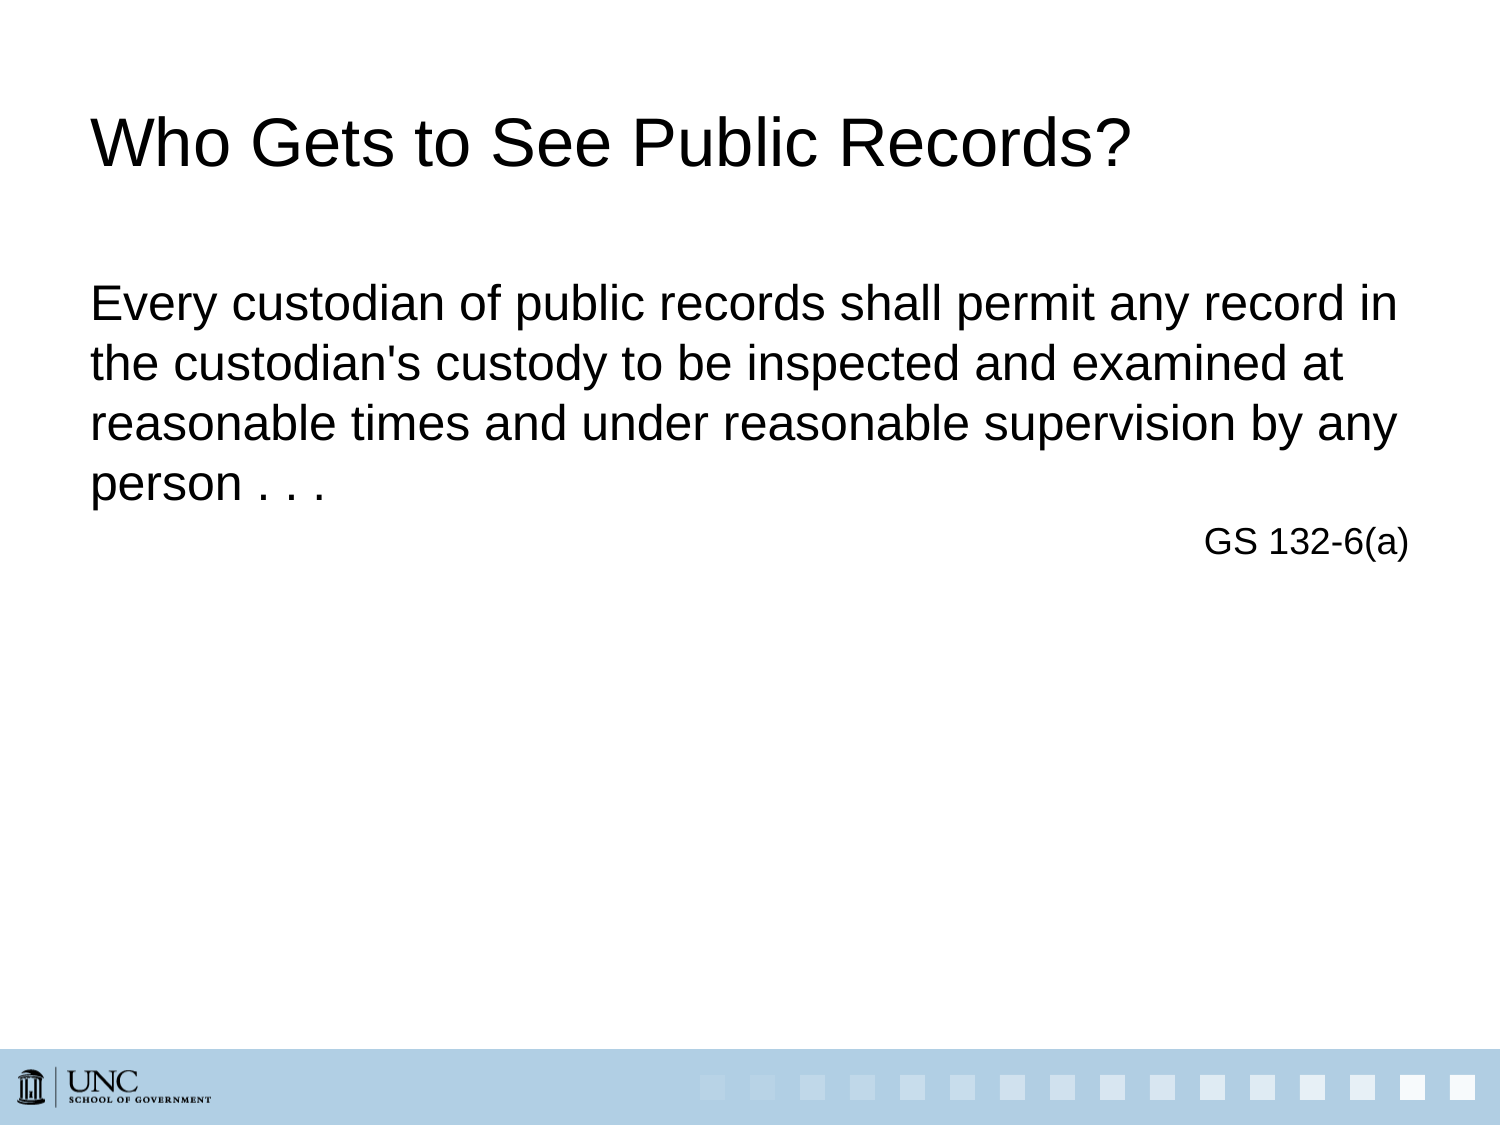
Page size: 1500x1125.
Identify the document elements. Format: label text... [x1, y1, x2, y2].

list Every custodian of public records shall permit any record in the custodian's custody to be inspected and examined at reasonable times and under reasonable supervision by any person . . . GS 132-6(a) [75, 262, 1425, 1005]
title Who Gets to See Public Records? [75, 45, 1425, 233]
picture [0, 1049, 1500, 1125]
